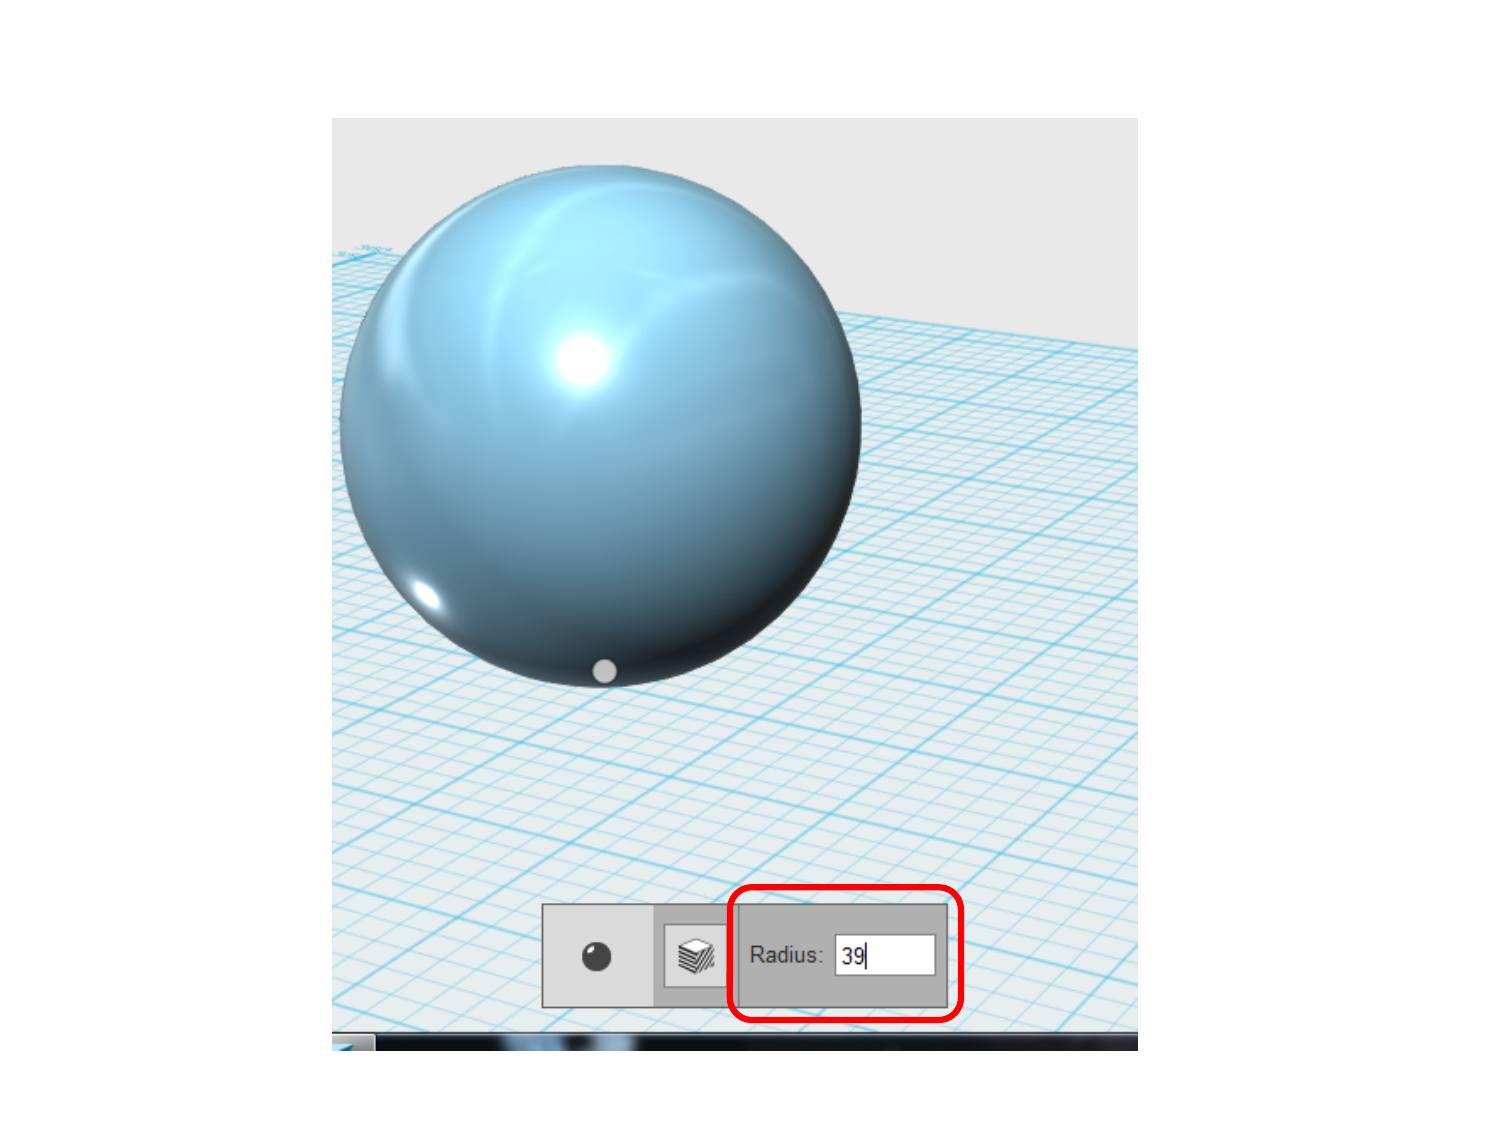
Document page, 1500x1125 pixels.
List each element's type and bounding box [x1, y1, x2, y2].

picture [332, 118, 1138, 1051]
